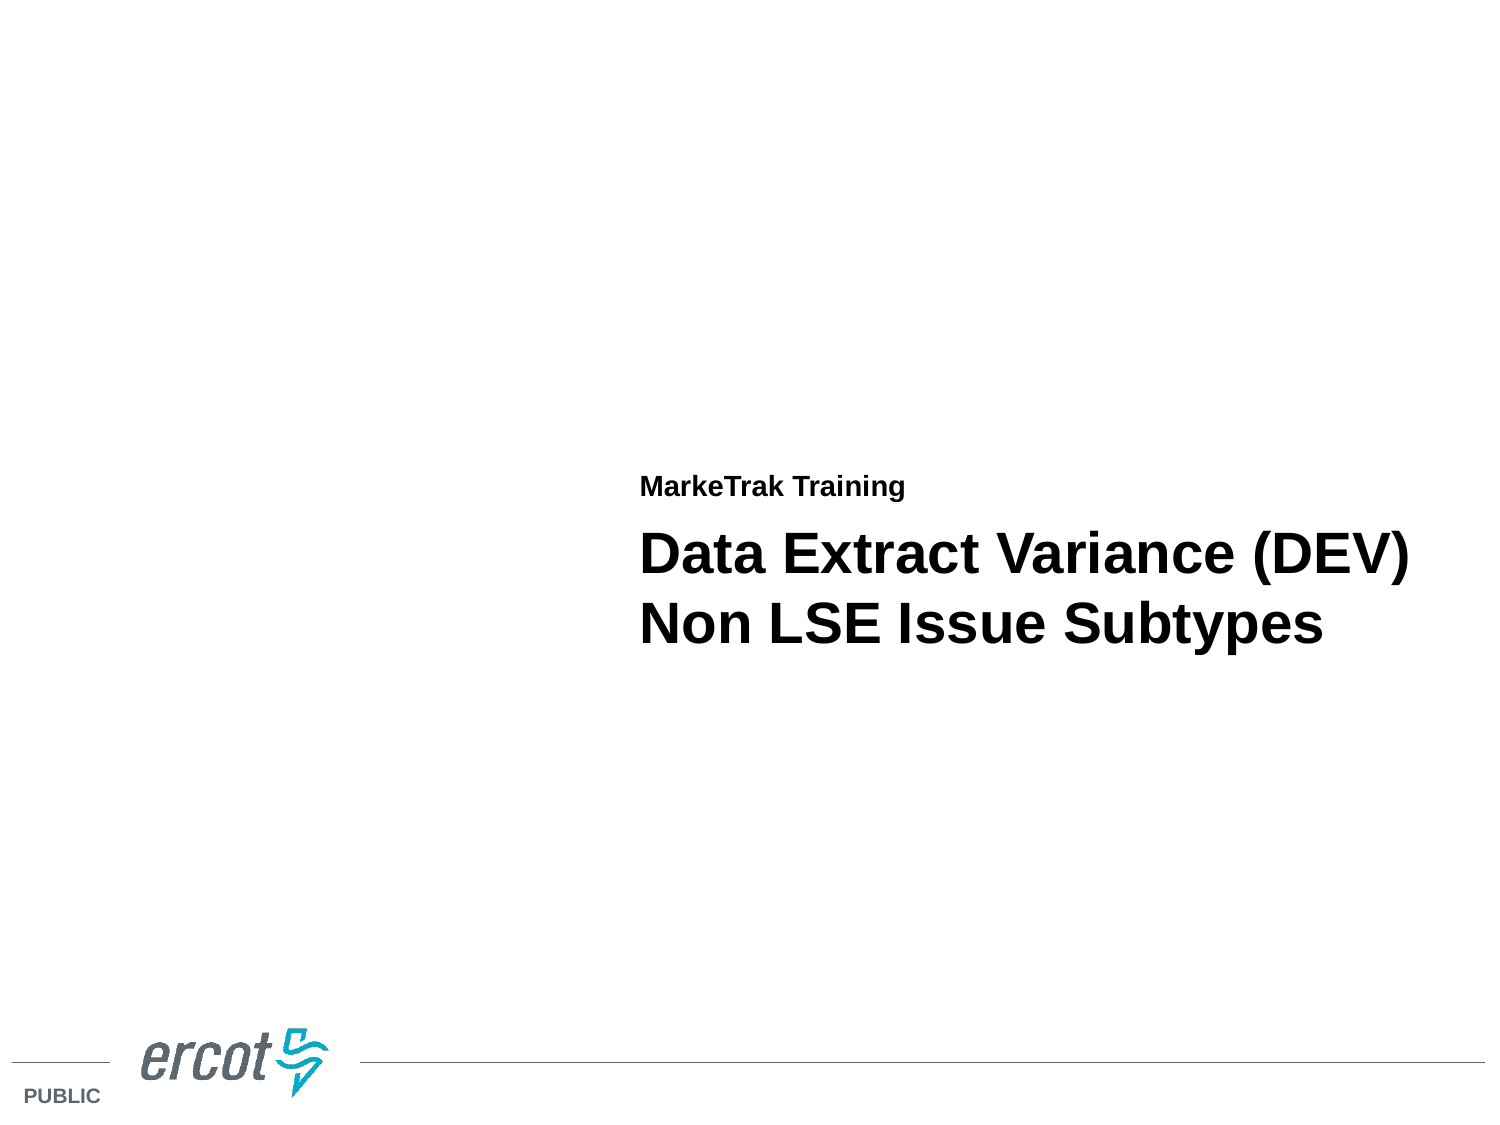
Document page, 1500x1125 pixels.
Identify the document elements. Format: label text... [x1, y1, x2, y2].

picture [137, 1024, 332, 1100]
text_box MarkeTrak Training Data Extract Variance (DEV) Non LSE Issue Subtypes [624, 460, 1463, 663]
